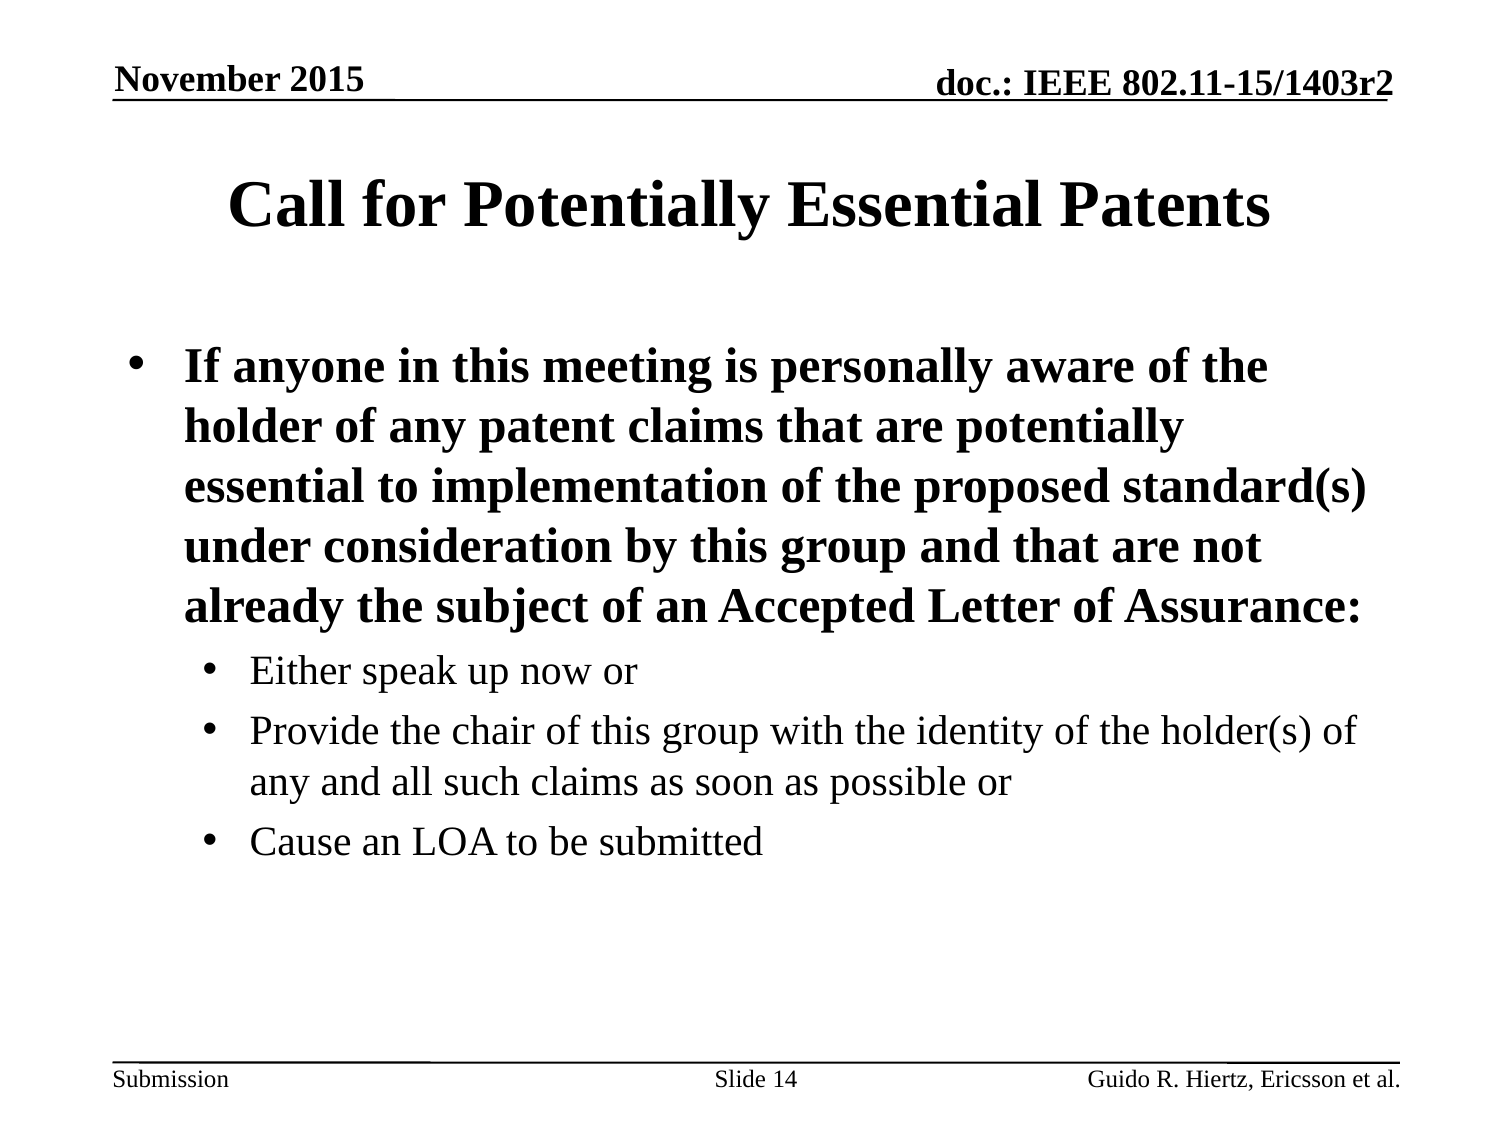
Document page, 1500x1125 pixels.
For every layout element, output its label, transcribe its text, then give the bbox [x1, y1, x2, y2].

footer Guido R. Hiertz, Ericsson et al. [878, 1061, 1402, 1093]
slide_number Slide 14 [712, 1061, 800, 1123]
list If anyone in this meeting is personally aware of the holder of any patent claims that are potentially essential to implementation of the proposed standard(s) under consideration by this group and that are not already the subject of an Accepted Letter of Assurance: Either speak up now or Provide the chair of this group with the identity of the holder(s) of any and all such claims as soon as possible or Cause an LOA to be submitted [112, 324, 1388, 1000]
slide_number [114, 54, 540, 100]
title Call for Potentially Essential Patents [112, 112, 1388, 288]
